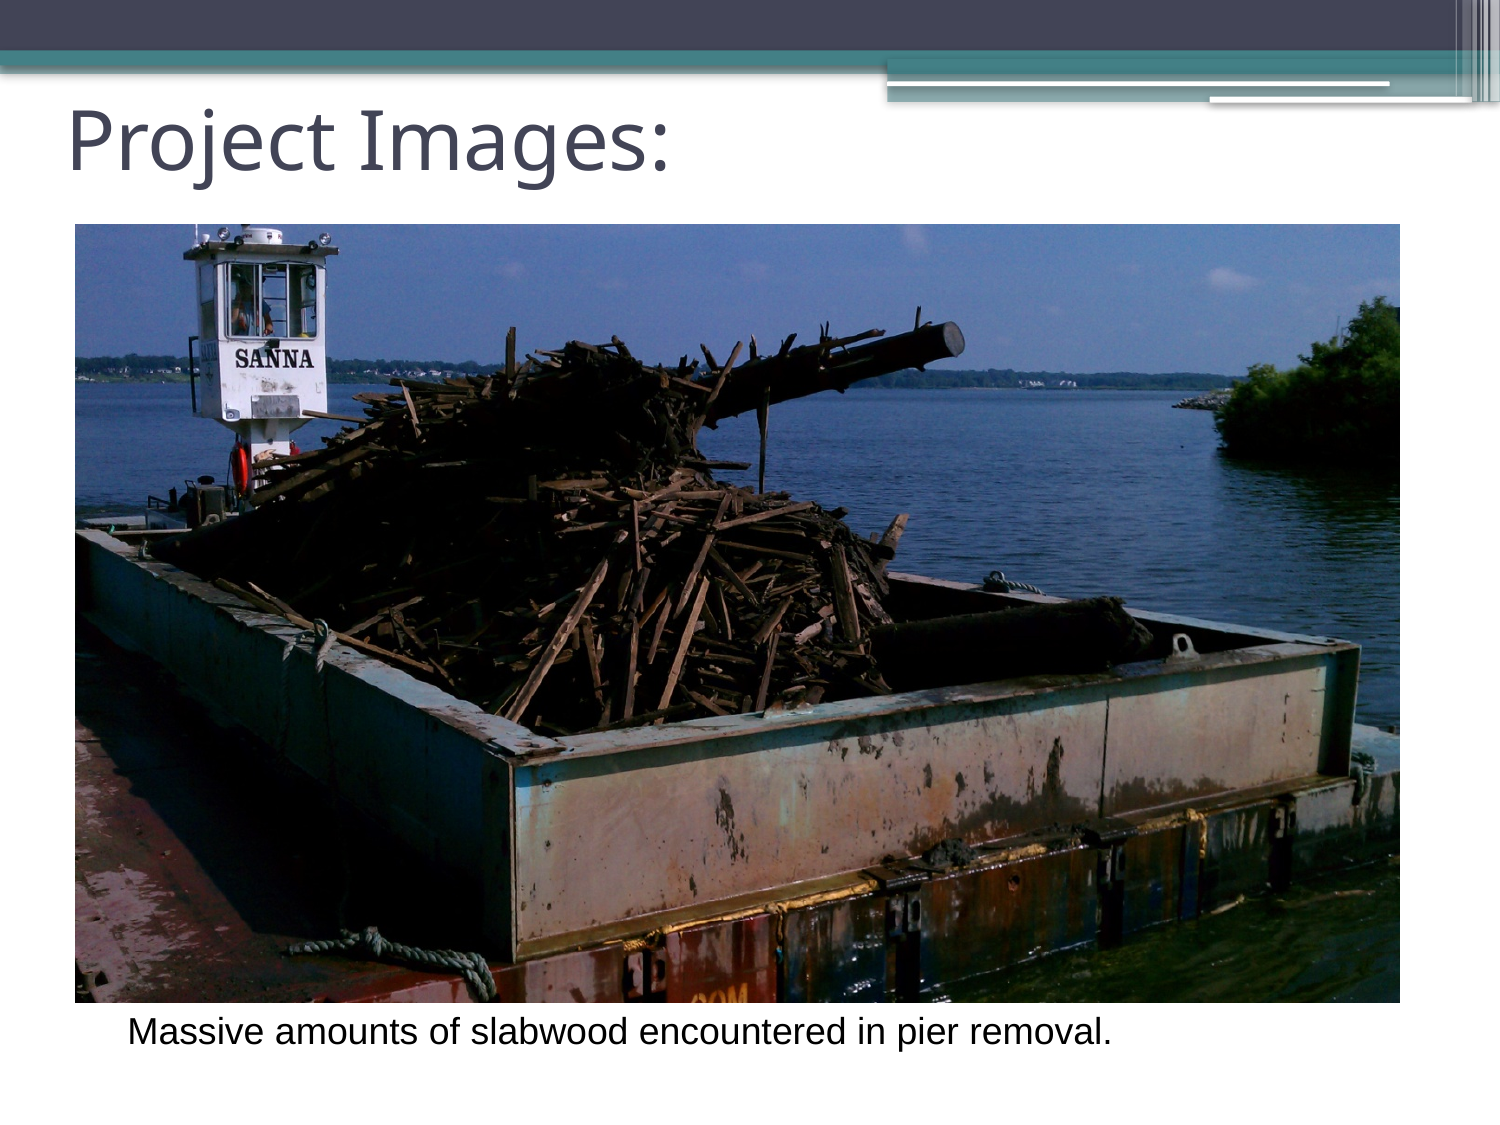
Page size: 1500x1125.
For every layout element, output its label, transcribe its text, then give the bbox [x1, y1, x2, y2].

text_box Massive amounts of slabwood encountered in pier removal. [112, 1013, 1325, 1060]
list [74, 224, 1401, 1003]
title Project Images: [49, 49, 1401, 226]
